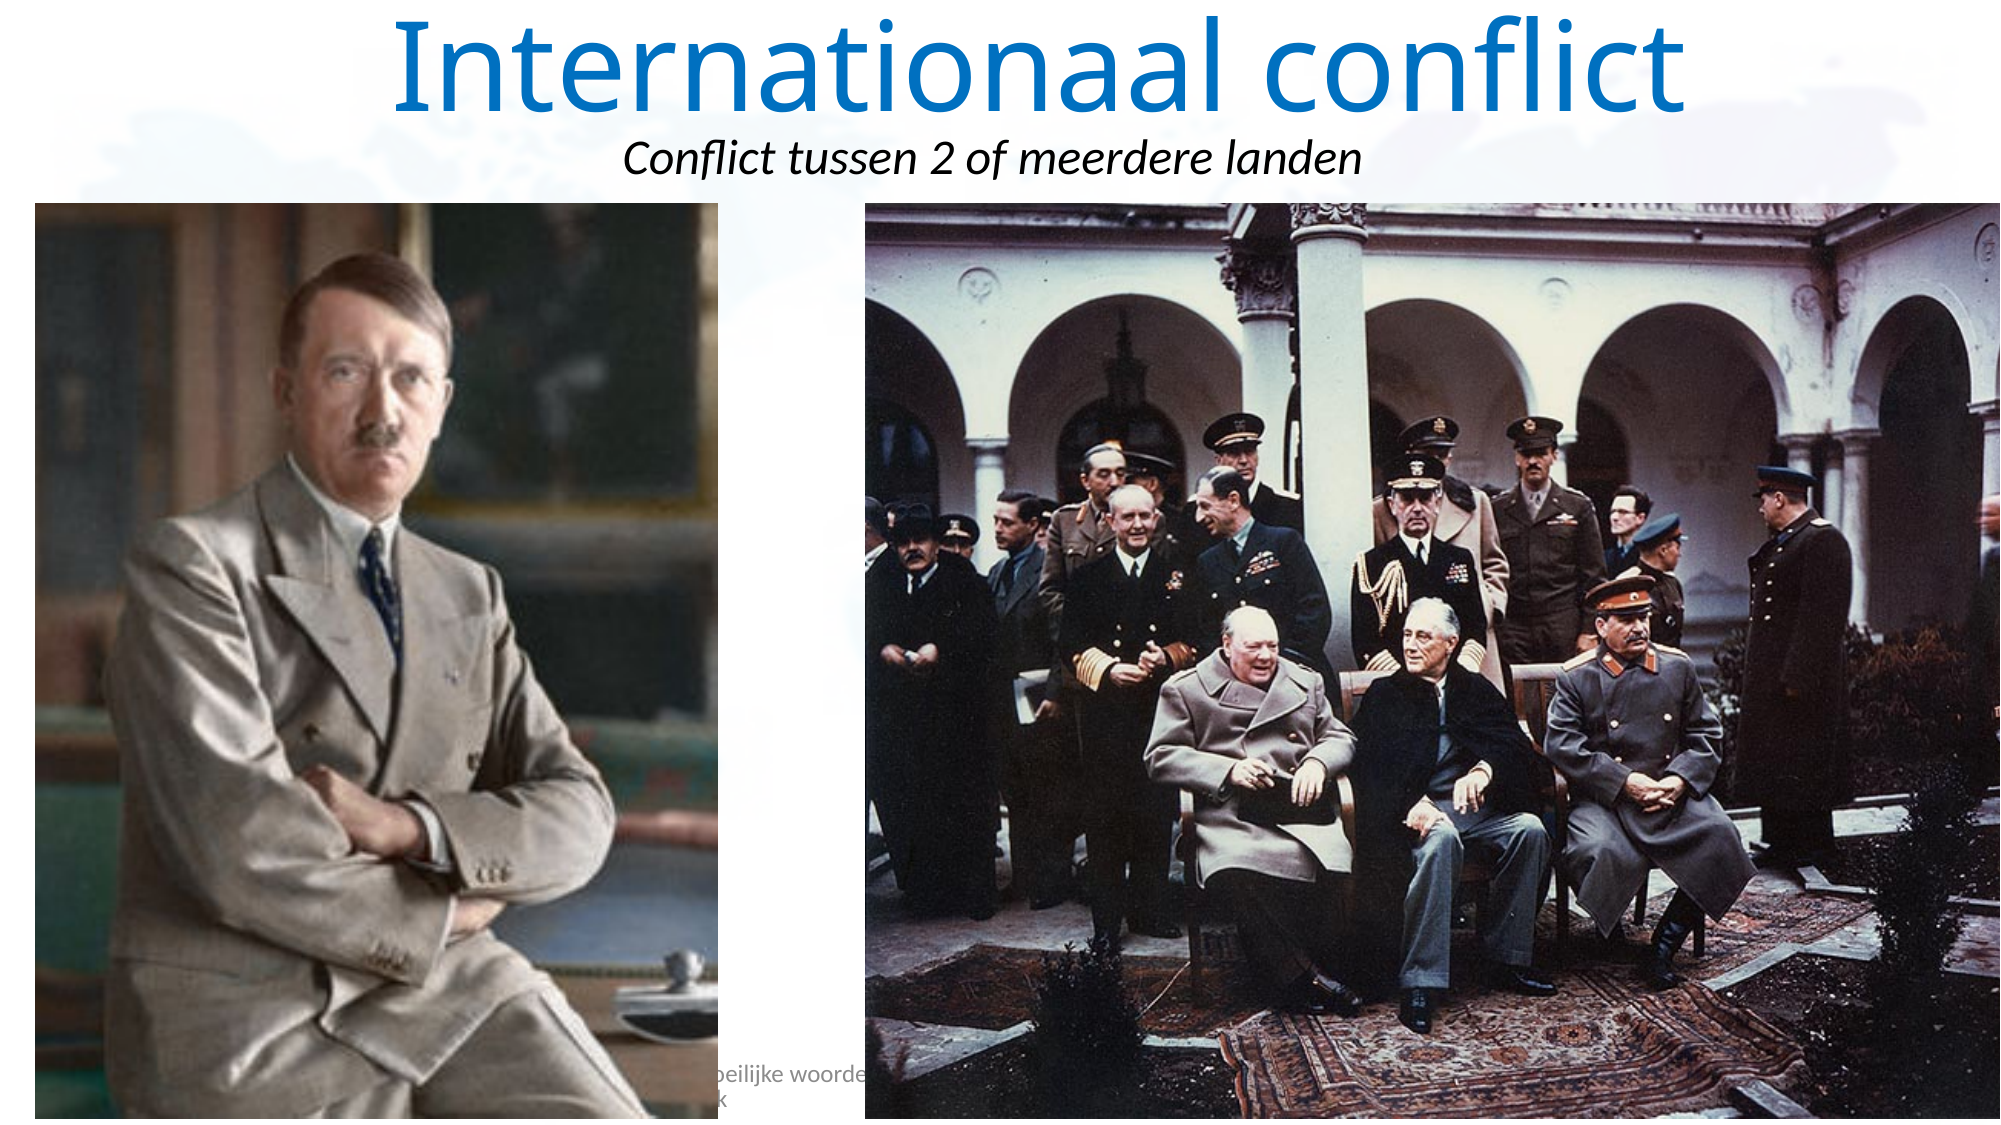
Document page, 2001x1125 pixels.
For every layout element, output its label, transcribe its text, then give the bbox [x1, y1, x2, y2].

title Internationaal conflict [289, 0, 1790, 146]
footer - Moeilijke woorden -Uitleg - Lezen-Zelfstandig werken - Vooruitblik [719, 1042, 865, 1103]
subtitle Conflict tussen 2 of meerdere landen [243, 123, 1744, 395]
picture [865, 203, 2000, 1119]
picture [35, 203, 719, 1119]
